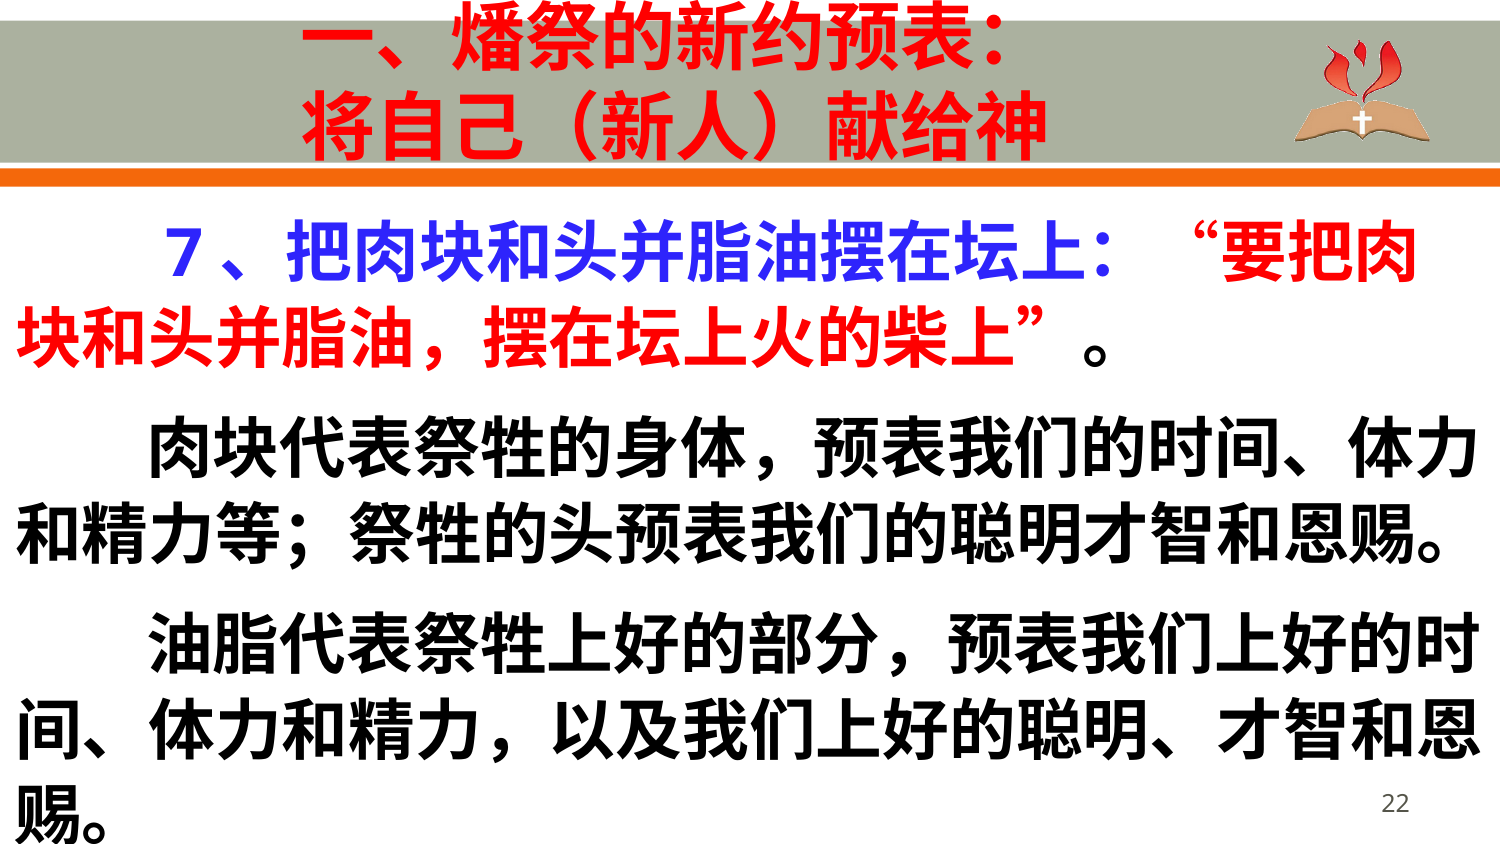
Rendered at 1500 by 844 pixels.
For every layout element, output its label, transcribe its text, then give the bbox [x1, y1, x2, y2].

slide_number 22 [1074, 782, 1425, 827]
picture [1350, 35, 1434, 144]
list 7、把肉块和头并脂油摆在坛上：“要把肉块和头并脂油，摆在坛上火的柴上”。 肉块代表祭牲的身体，预表我们的时间、体力和精力等；祭牲的头预表我们的聪明才智和恩赐。 油脂代表祭牲上好的部分，预表我们上好的时间、体力和精力，以及我们上好的聪明、才智和恩赐。 [0, 196, 1500, 844]
title 一、燔祭的新约预表： 将自己（新人）献给神 [0, 0, 1350, 160]
